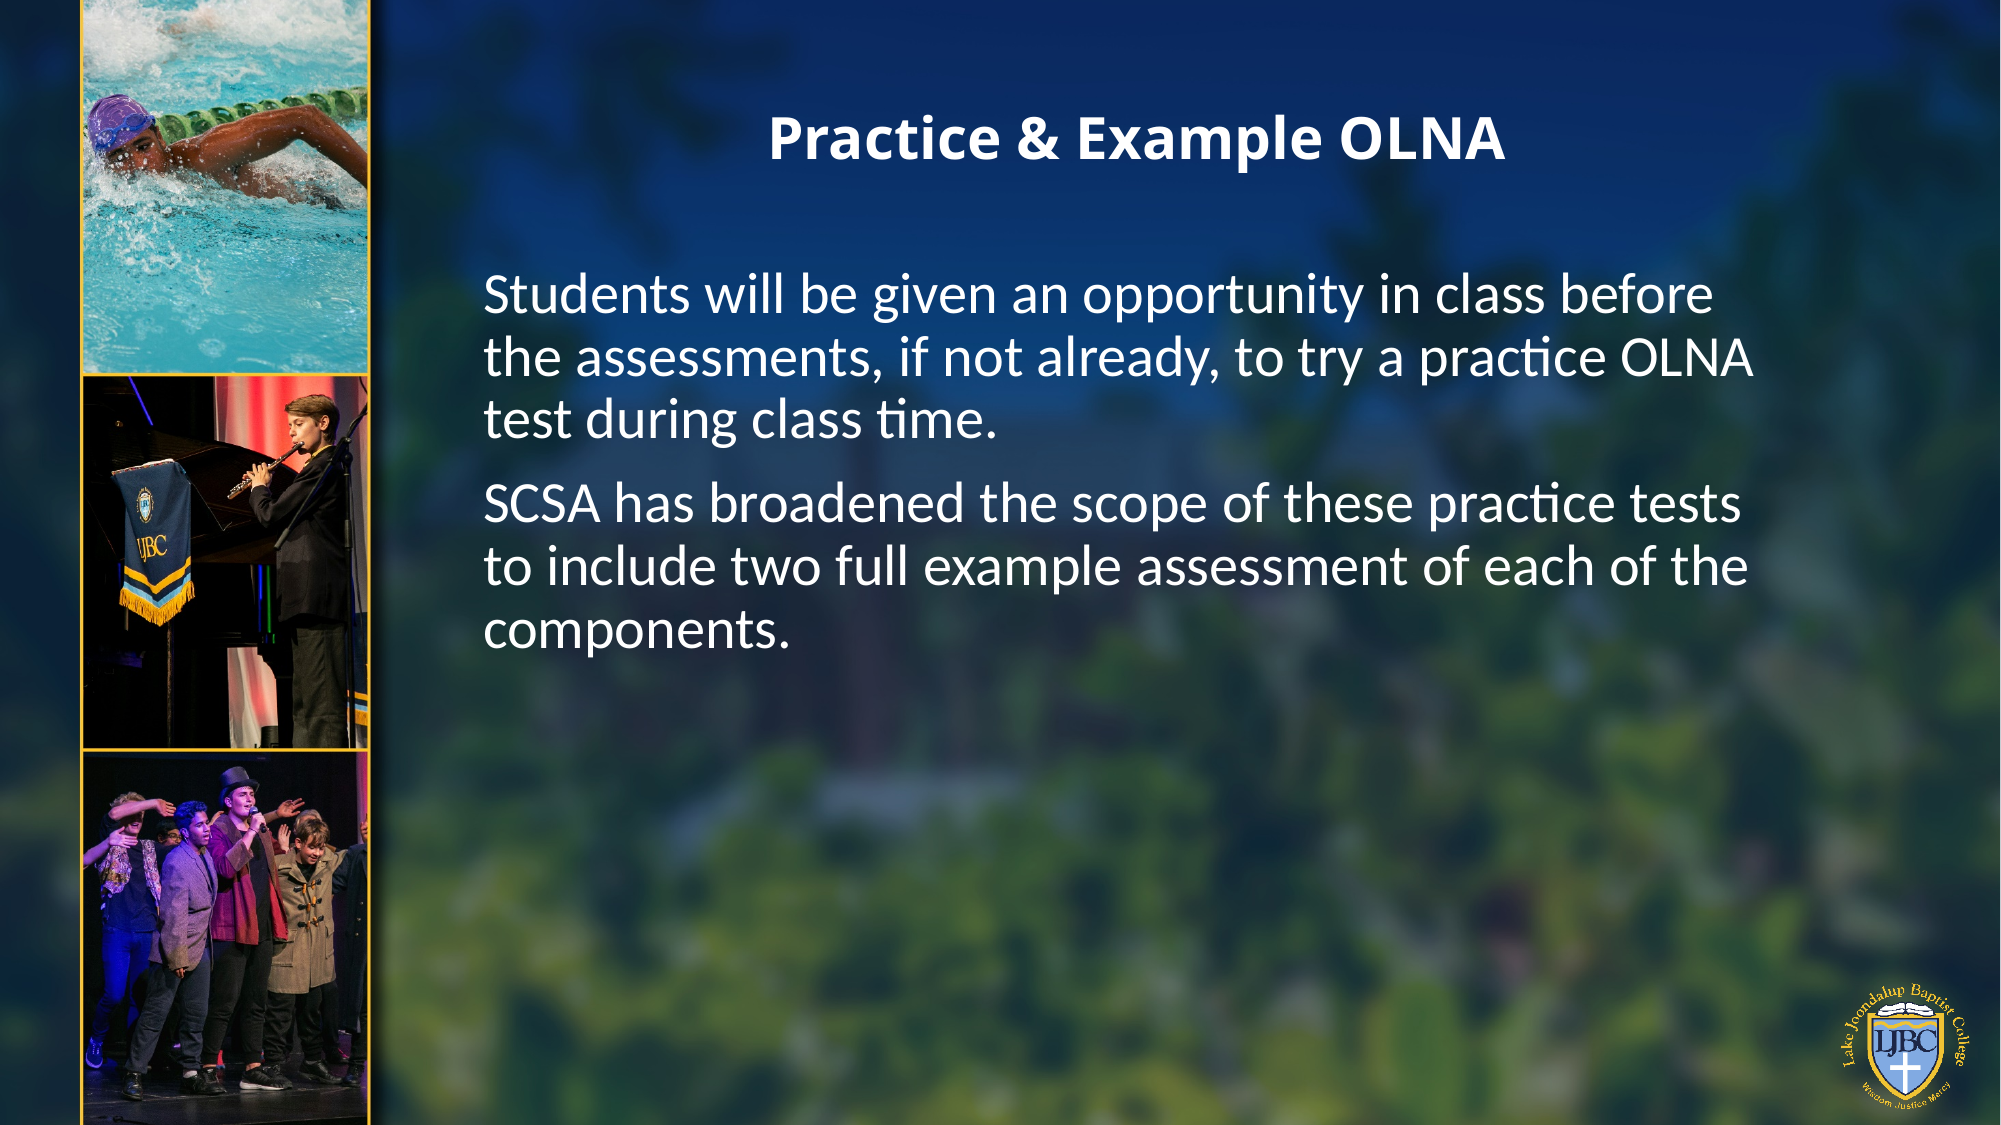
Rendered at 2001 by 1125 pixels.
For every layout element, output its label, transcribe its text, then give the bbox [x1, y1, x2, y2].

list Practice & Example OLNA [468, 101, 1805, 220]
list Students will be given an opportunity in class before the assessments, if not already, to try a practice OLNA test during class time. SCSA has broadened the scope of these practice tests to include two full example assessment of each of the components. [468, 255, 1805, 981]
picture [0, 0, 2001, 1125]
